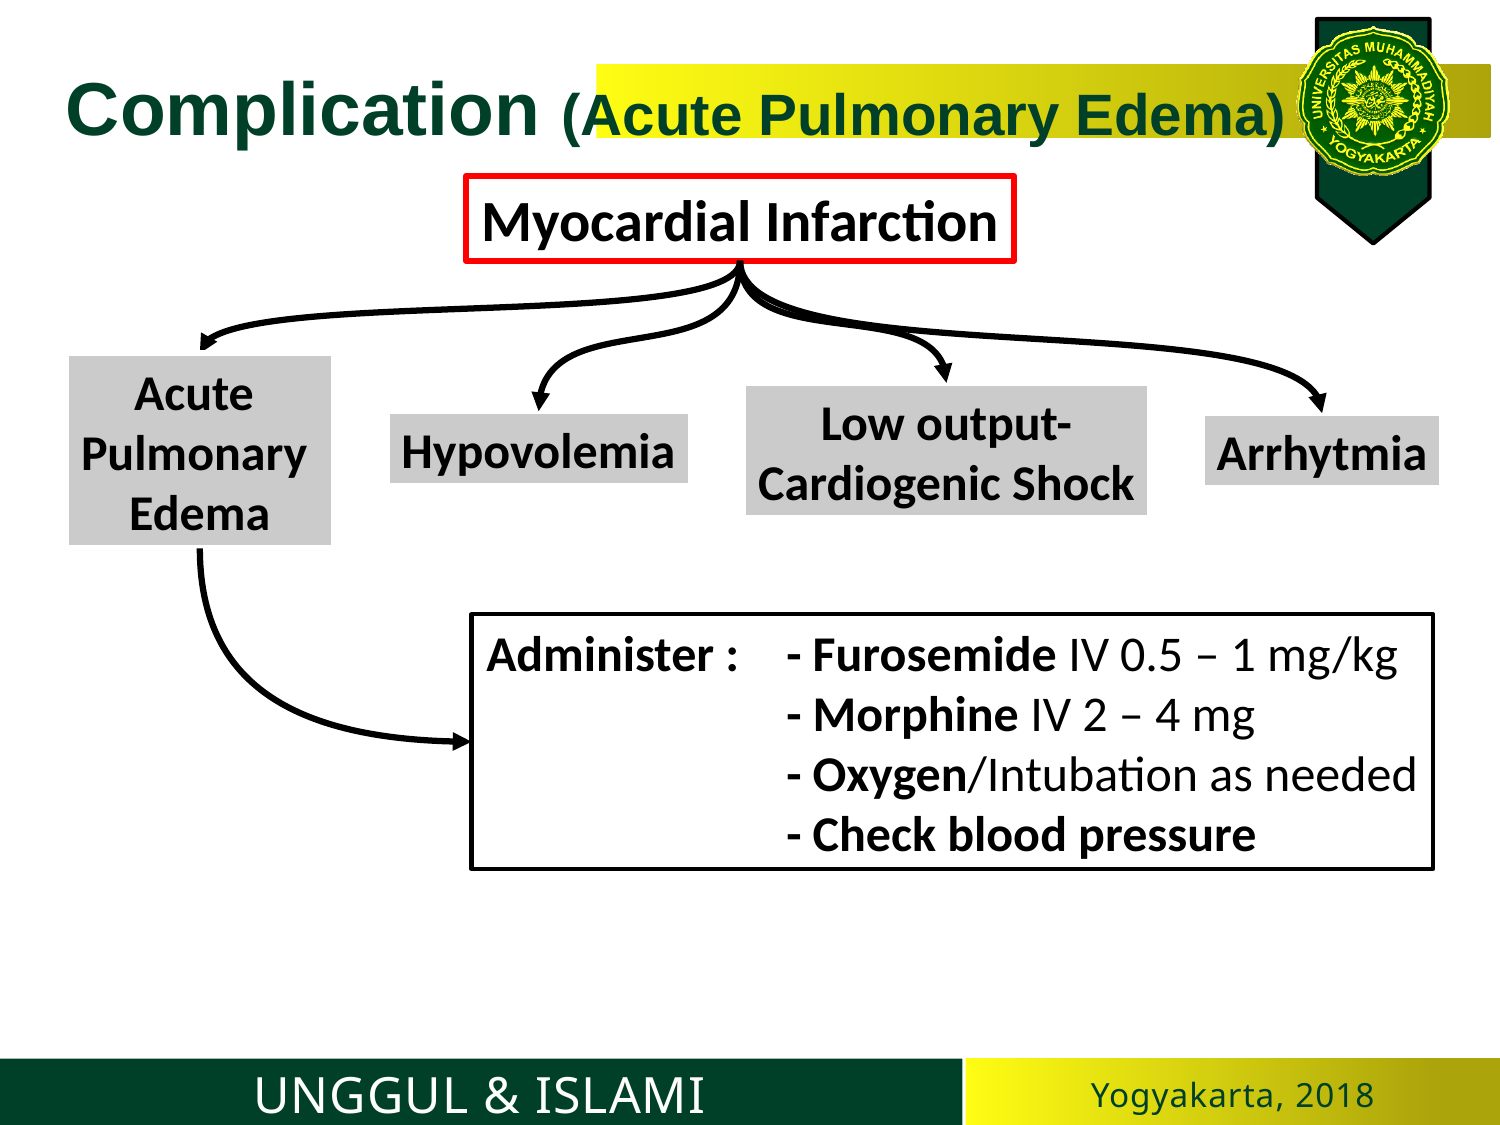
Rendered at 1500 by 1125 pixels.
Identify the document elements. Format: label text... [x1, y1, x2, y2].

text_box Low output- Cardiogenic Shock [742, 382, 950, 518]
text_box Complication (Acute Pulmonary Edema) [50, 53, 418, 121]
text_box Hypovolemia [521, 411, 691, 487]
text_box Hypovolemia [386, 411, 418, 487]
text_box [236, 513, 430, 781]
text_box Low output- Cardiogenic Shock [1112, 382, 1150, 518]
text_box Arrhytmia [1201, 413, 1443, 488]
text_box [423, 37, 516, 578]
picture [1296, 26, 1450, 177]
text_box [955, 46, 1107, 629]
text_box [1314, 184, 1432, 246]
text_box [1314, 16, 1432, 24]
text_box [594, 121, 950, 139]
text_box UNGGUL & ISLAMI [0, 1055, 963, 1125]
text_box Administer : - Furosemide IV 0.5 – 1 mg/kg - Morphine IV 2 – 4 mg - Oxygen/Intubation as needed - Check blood pressure [469, 612, 1435, 871]
text_box Complication (Acute Pulmonary Edema) [521, 53, 950, 121]
text_box [1112, 121, 1291, 139]
text_box Complication (Acute Pulmonary Edema) [1112, 53, 1291, 121]
text_box [1455, 63, 1493, 139]
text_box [782, 218, 905, 426]
text_box [964, 1056, 1500, 1125]
text_box Acute Pulmonary Edema [65, 353, 334, 549]
text_box Yogyakarta, 2018 [1075, 1066, 1390, 1122]
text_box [564, 235, 715, 438]
text_box Myocardial Infarction [521, 175, 950, 261]
